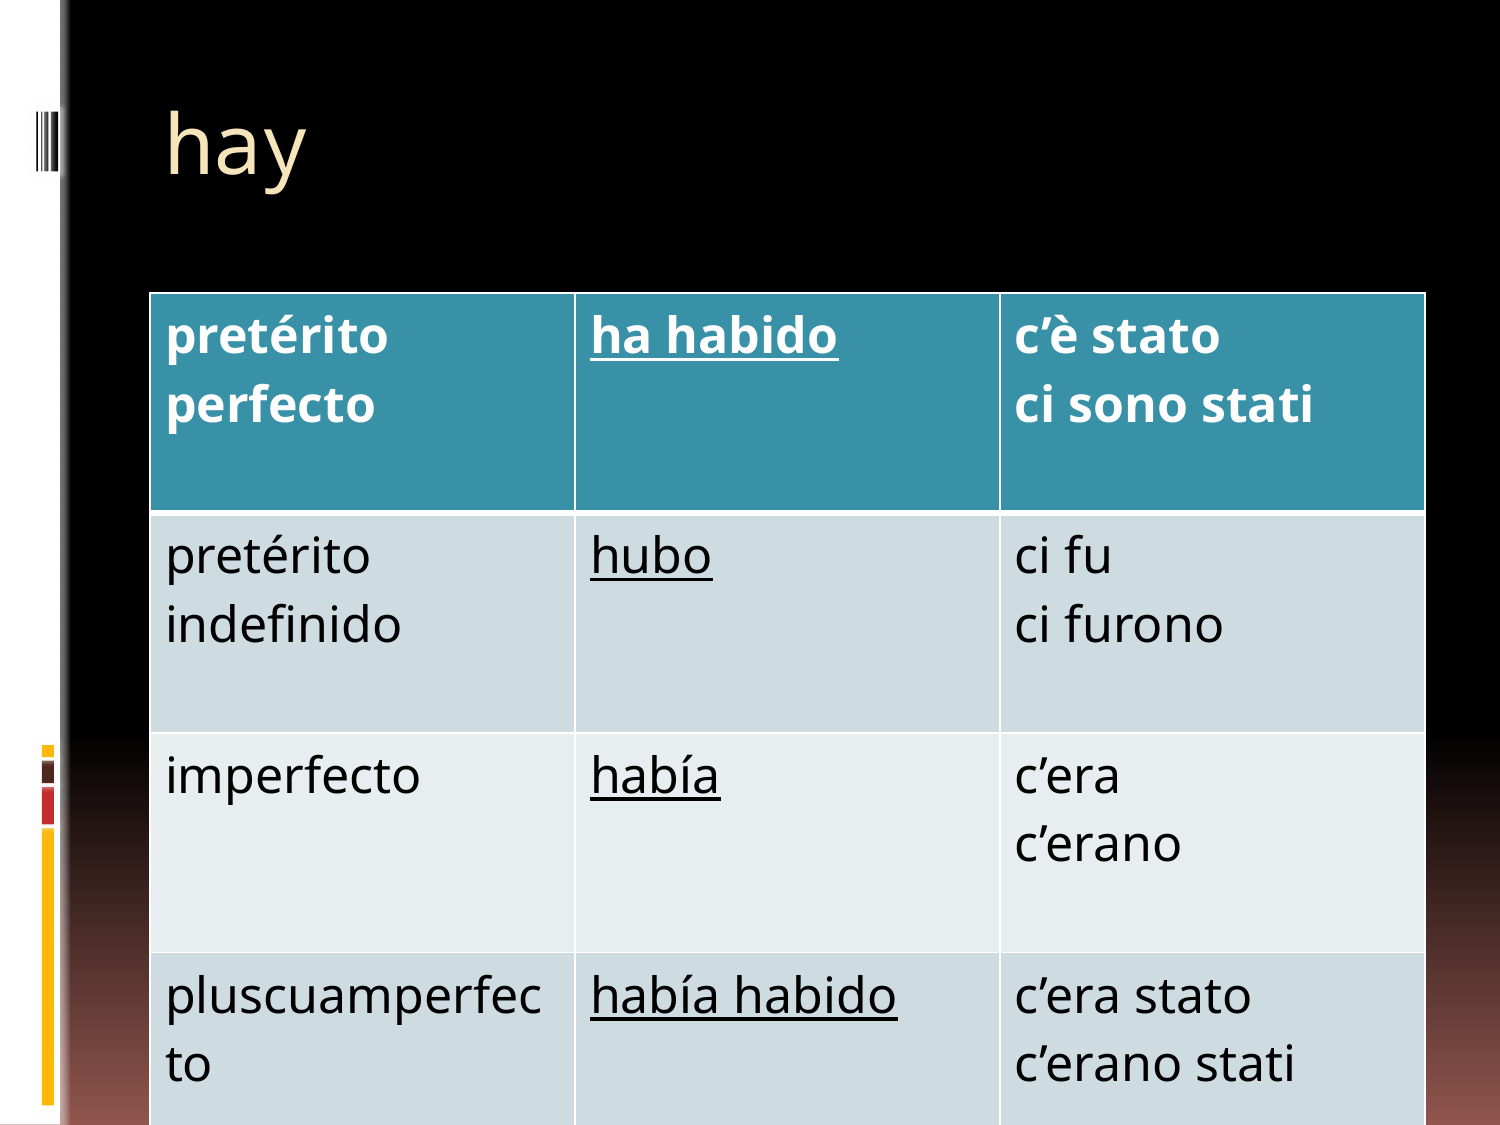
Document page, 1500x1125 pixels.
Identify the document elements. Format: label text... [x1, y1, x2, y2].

table_header ha habido [576, 294, 999, 510]
table_cell había [576, 734, 999, 952]
table_cell había habido [576, 953, 999, 1125]
table_cell imperfecto [151, 734, 574, 952]
table_cell pretérito indefinido [151, 516, 574, 732]
table_header pretérito perfecto [151, 294, 574, 510]
table_cell ci fu ci furono [1001, 516, 1424, 732]
table_cell c’era c’erano [1001, 734, 1424, 952]
title hay [150, 83, 1425, 234]
table_cell pluscuamperfecto [151, 953, 574, 1125]
table_cell hubo [576, 516, 999, 732]
table_cell c’era stato c’erano stati [1001, 953, 1424, 1125]
table_header c’è stato ci sono stati [1001, 294, 1424, 510]
